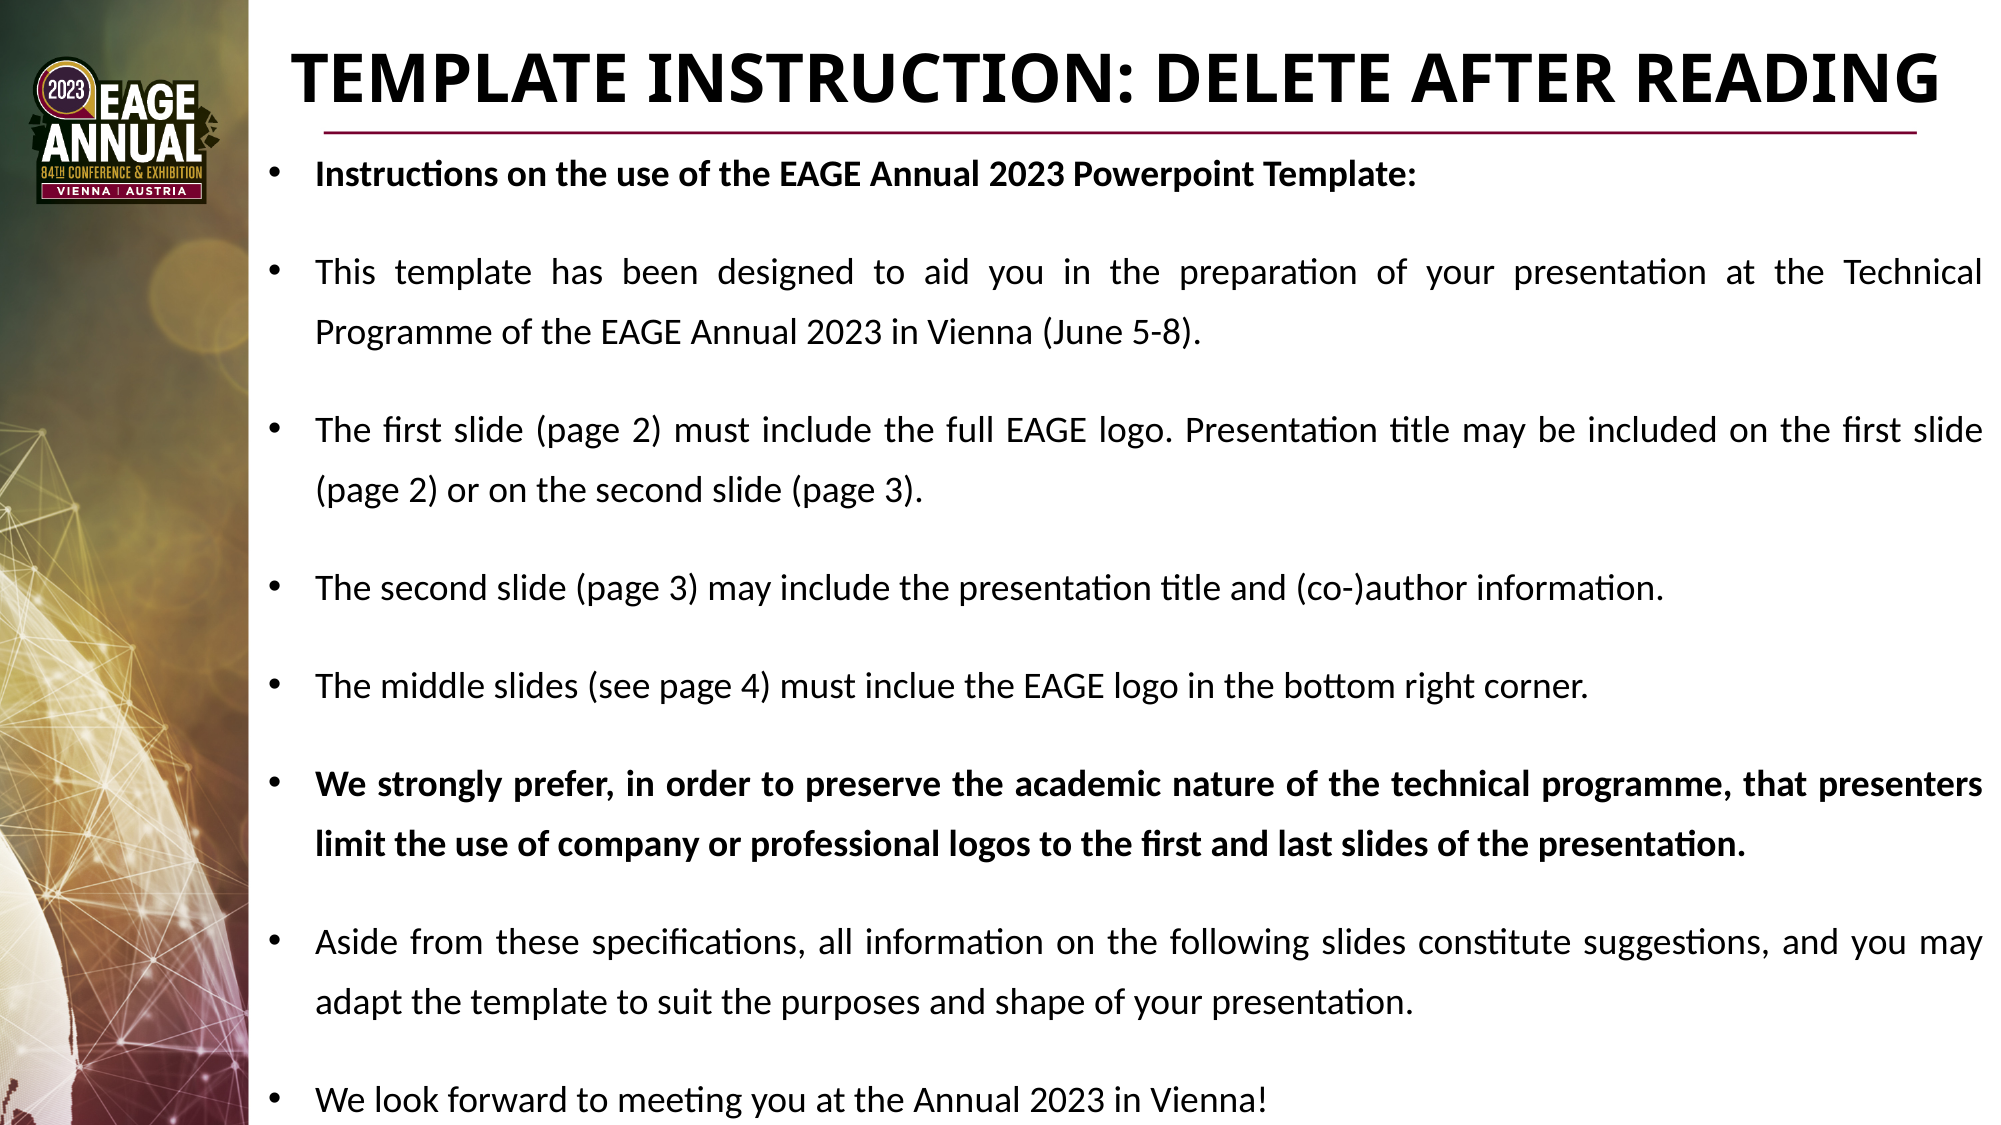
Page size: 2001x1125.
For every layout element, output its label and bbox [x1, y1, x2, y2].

list [0, 0, 1997, 1125]
